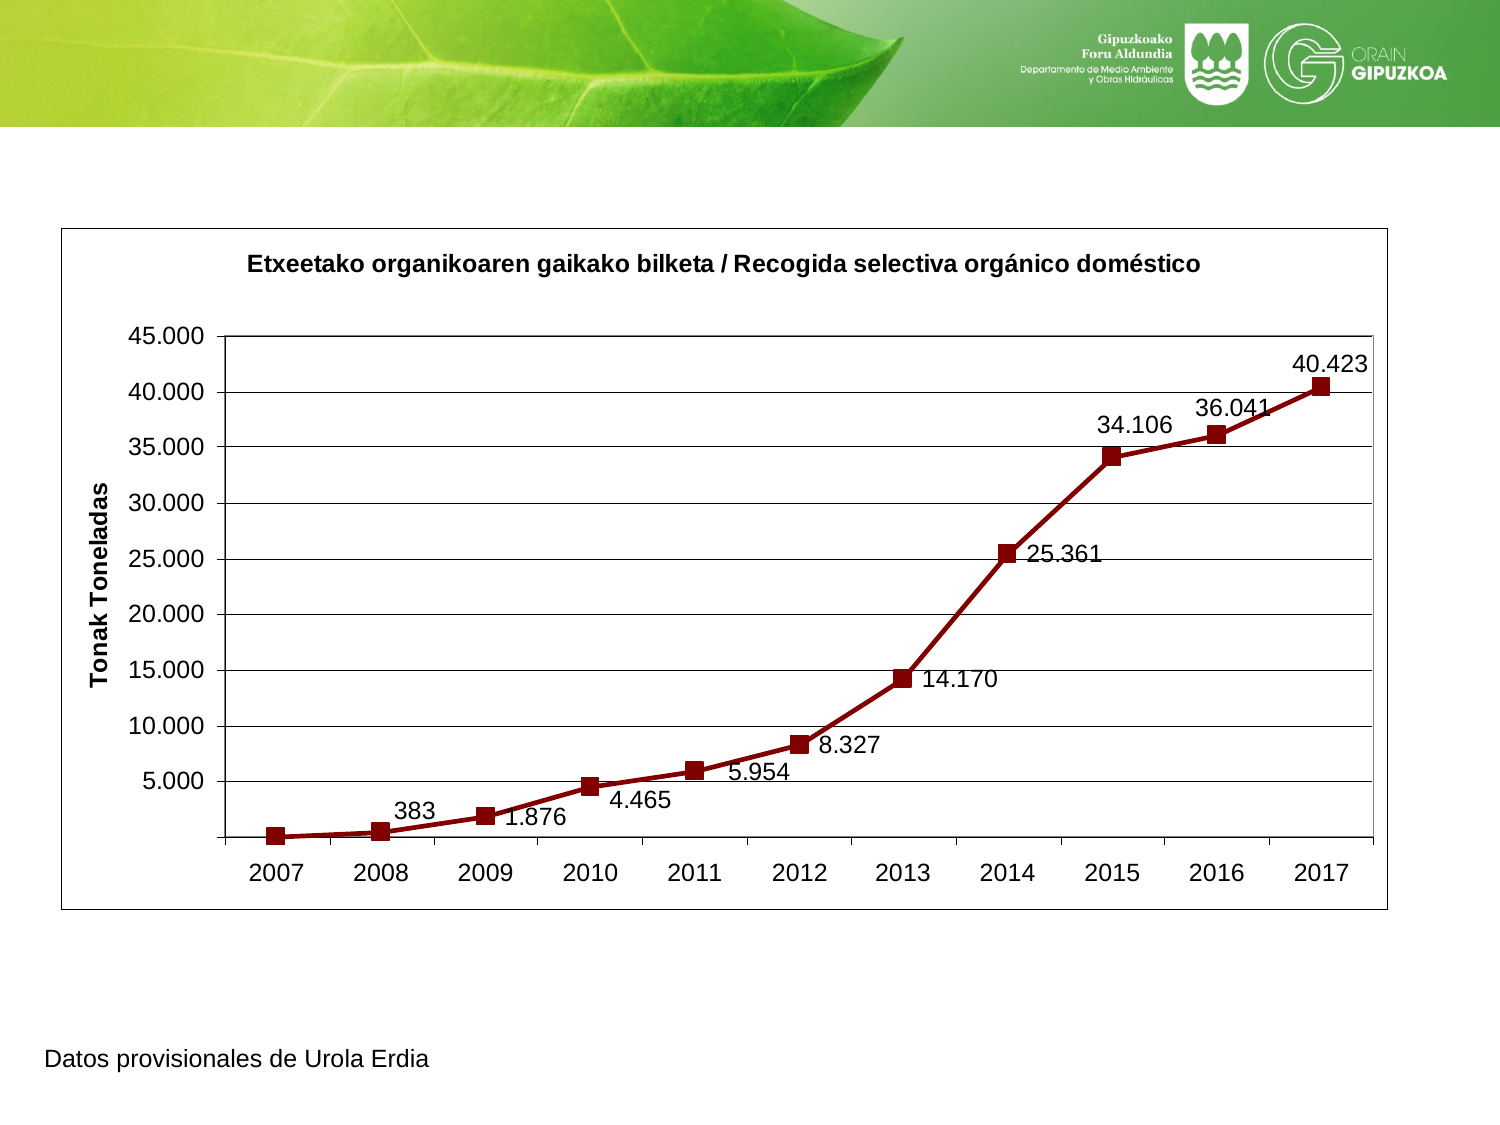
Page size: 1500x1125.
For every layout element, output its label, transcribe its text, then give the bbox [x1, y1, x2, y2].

text_box Datos provisionales de Urola Erdia [29, 1034, 1306, 1080]
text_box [52, 219, 1398, 918]
picture [0, 0, 1500, 127]
